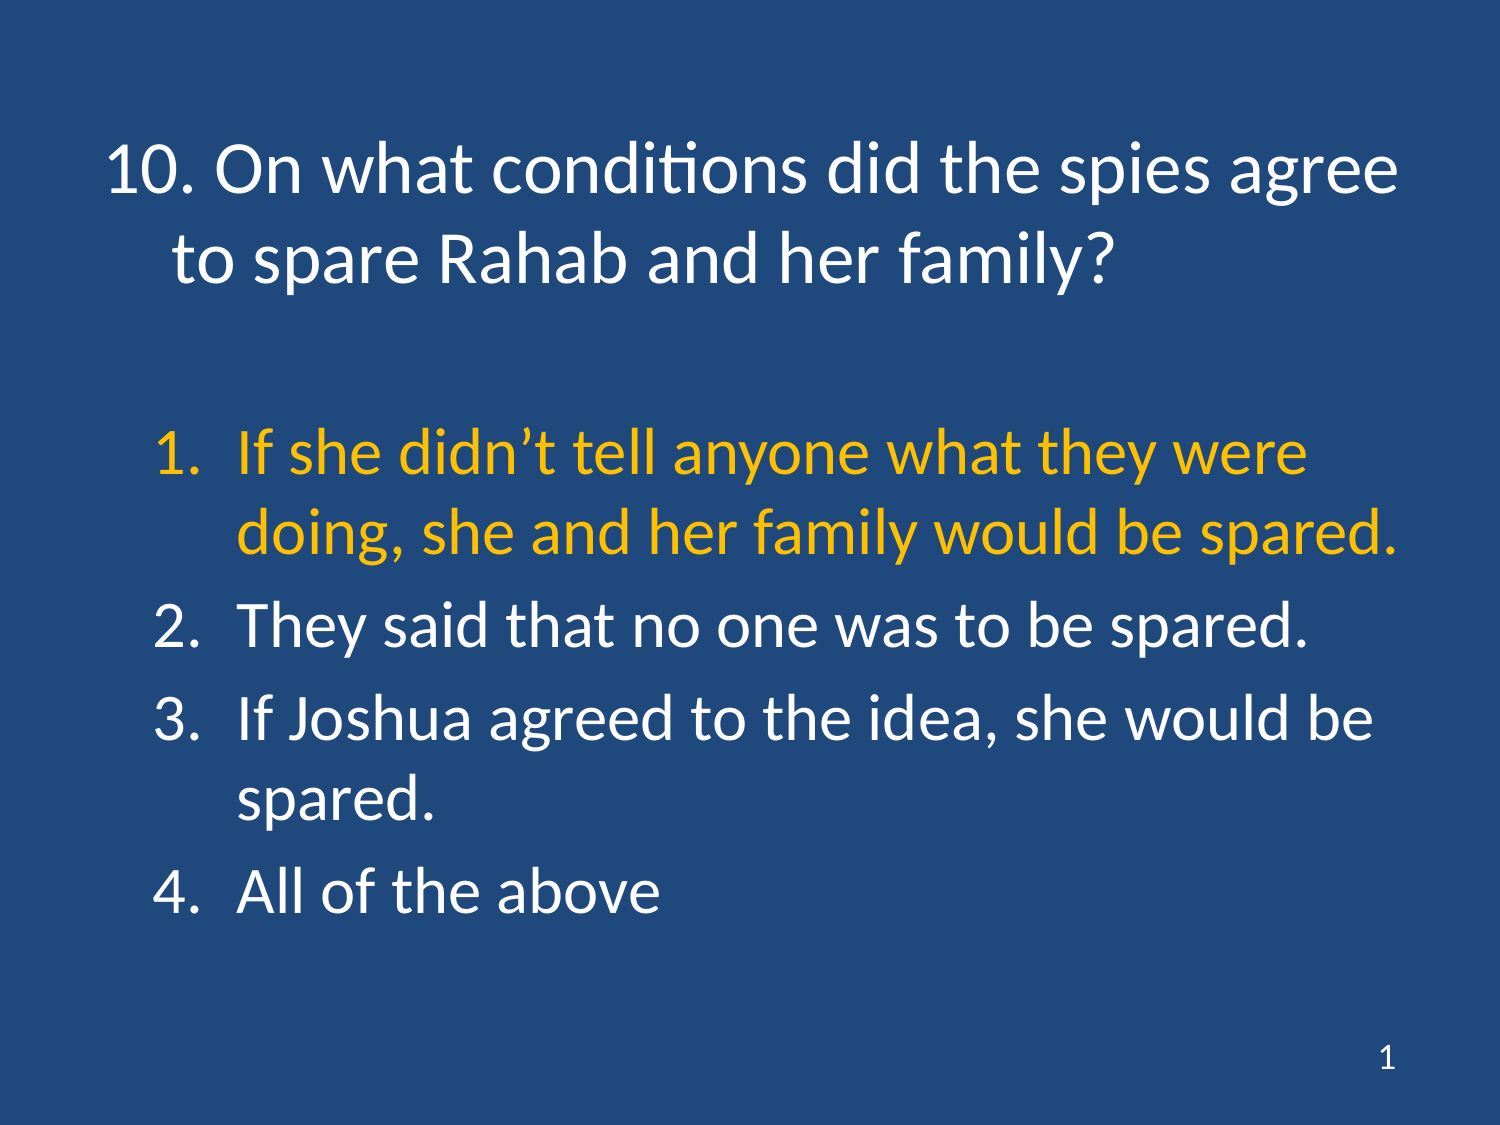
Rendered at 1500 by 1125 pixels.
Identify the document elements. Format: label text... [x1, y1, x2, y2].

title 10. On what conditions did the spies agree to spare Rahab and her family? [87, 87, 1425, 329]
text_box 1 [1362, 1024, 1413, 1085]
subtitle If she didn’t tell anyone what they were doing, she and her family would be spared. They said that no one was to be spared. If Joshua agreed to the idea, she would be spared. All of the above [137, 399, 1425, 800]
